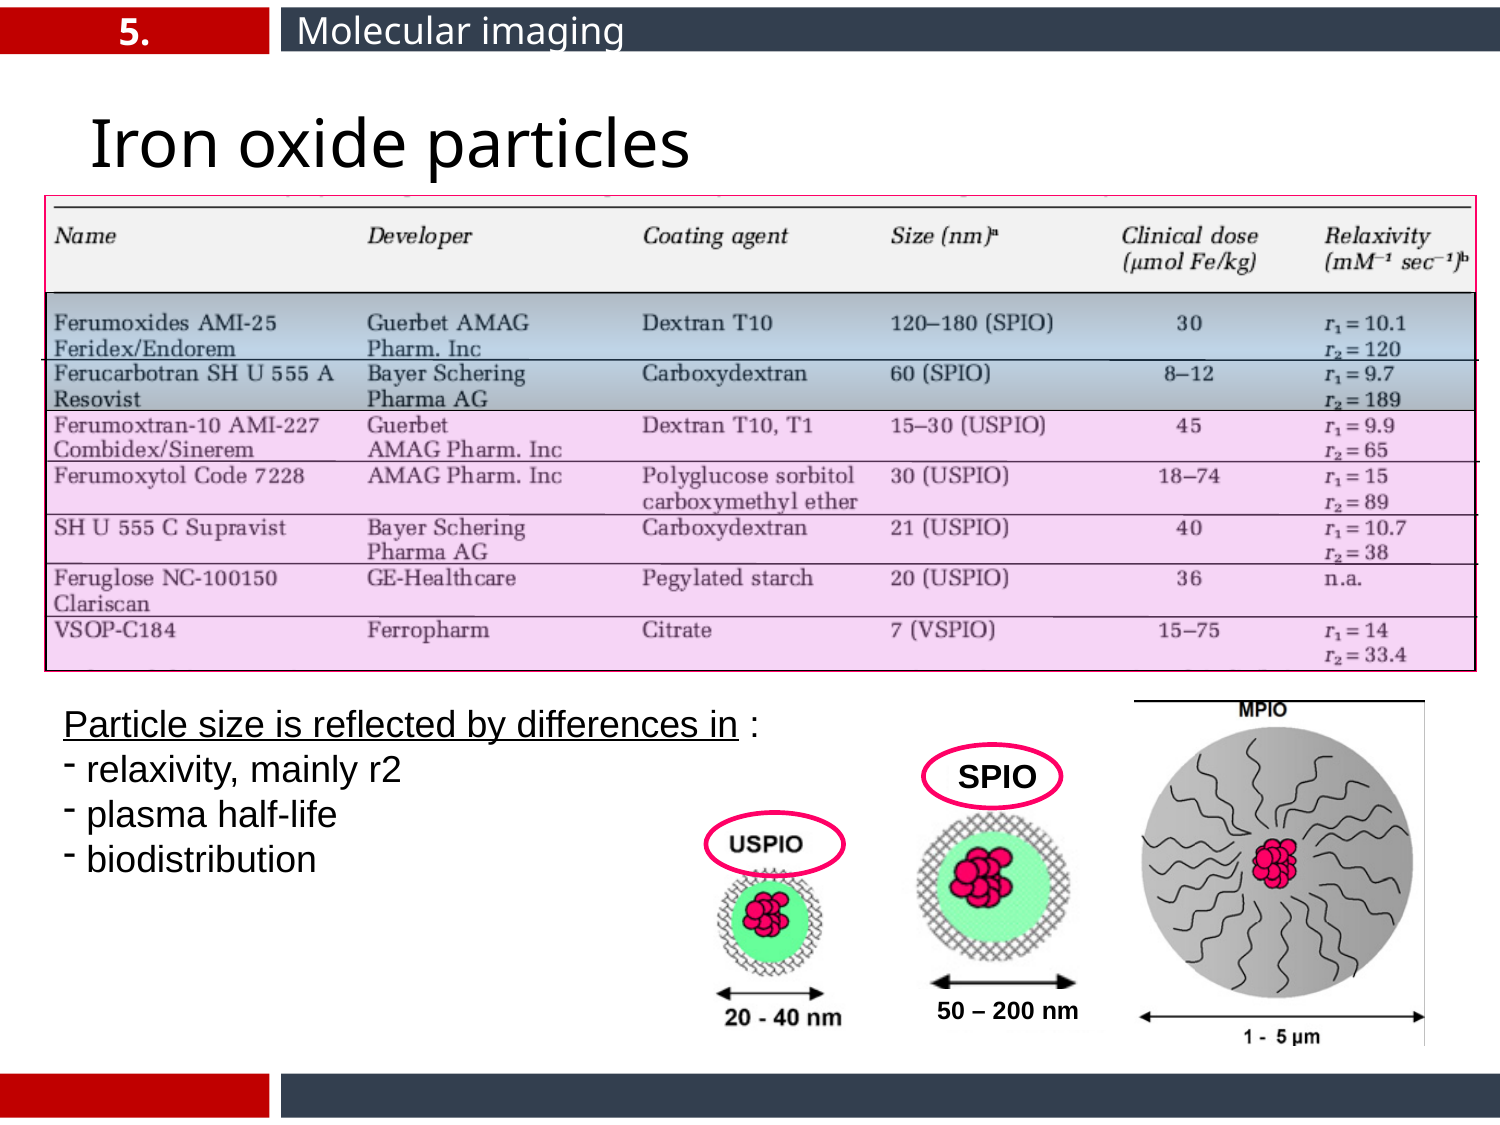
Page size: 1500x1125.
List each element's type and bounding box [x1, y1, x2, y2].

text_box [0, 7, 1500, 1118]
